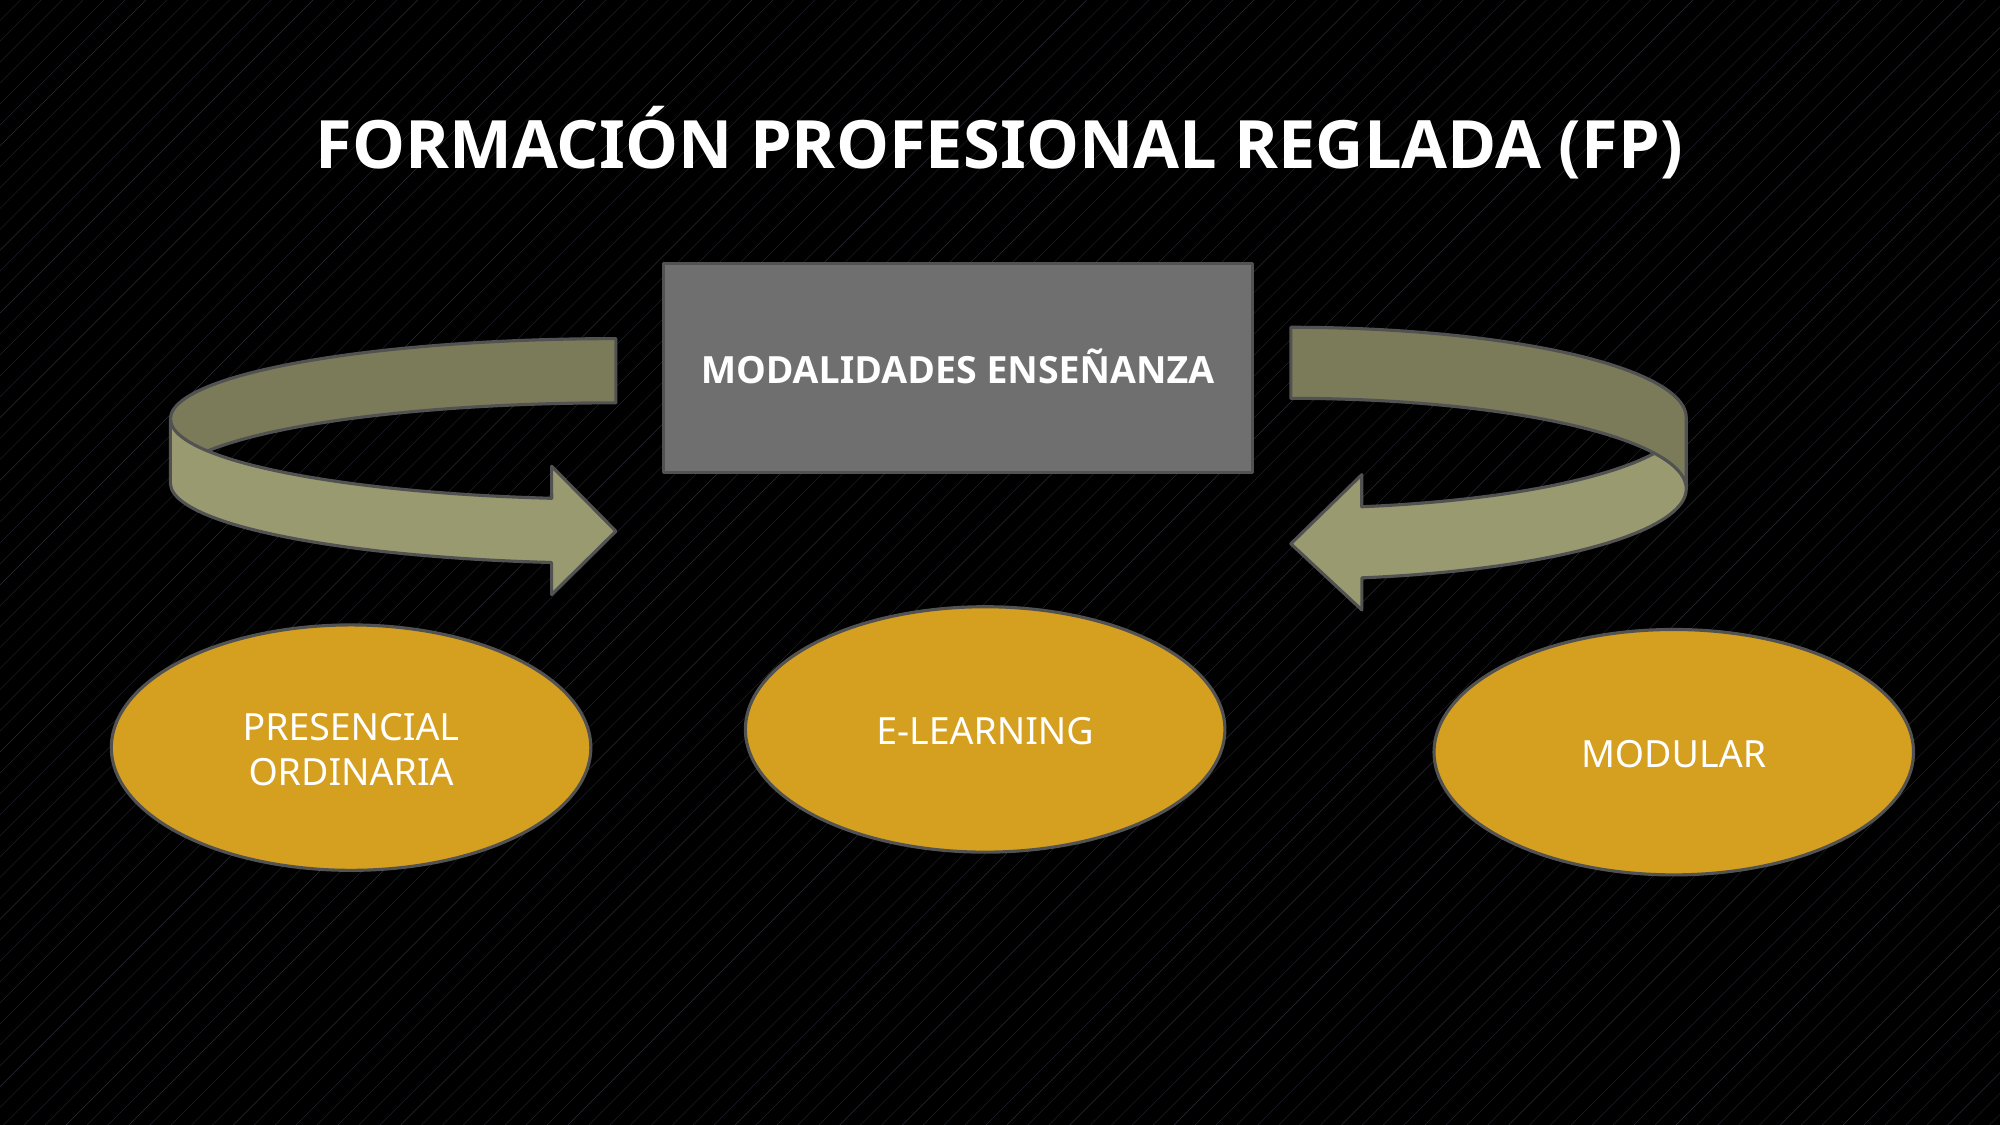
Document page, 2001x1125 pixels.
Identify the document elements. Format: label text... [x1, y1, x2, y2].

text_box E-LEARNING [743, 605, 1227, 854]
title Formación profesional reglada (FP) [187, 56, 1813, 228]
text_box [168, 337, 618, 597]
text_box PRESENCIAL ORDINARIA [109, 623, 593, 872]
text_box MODALIDADES ENSEÑANZA [662, 262, 1254, 474]
text_box MODULAR [1432, 627, 1916, 877]
text_box [1289, 325, 1688, 612]
